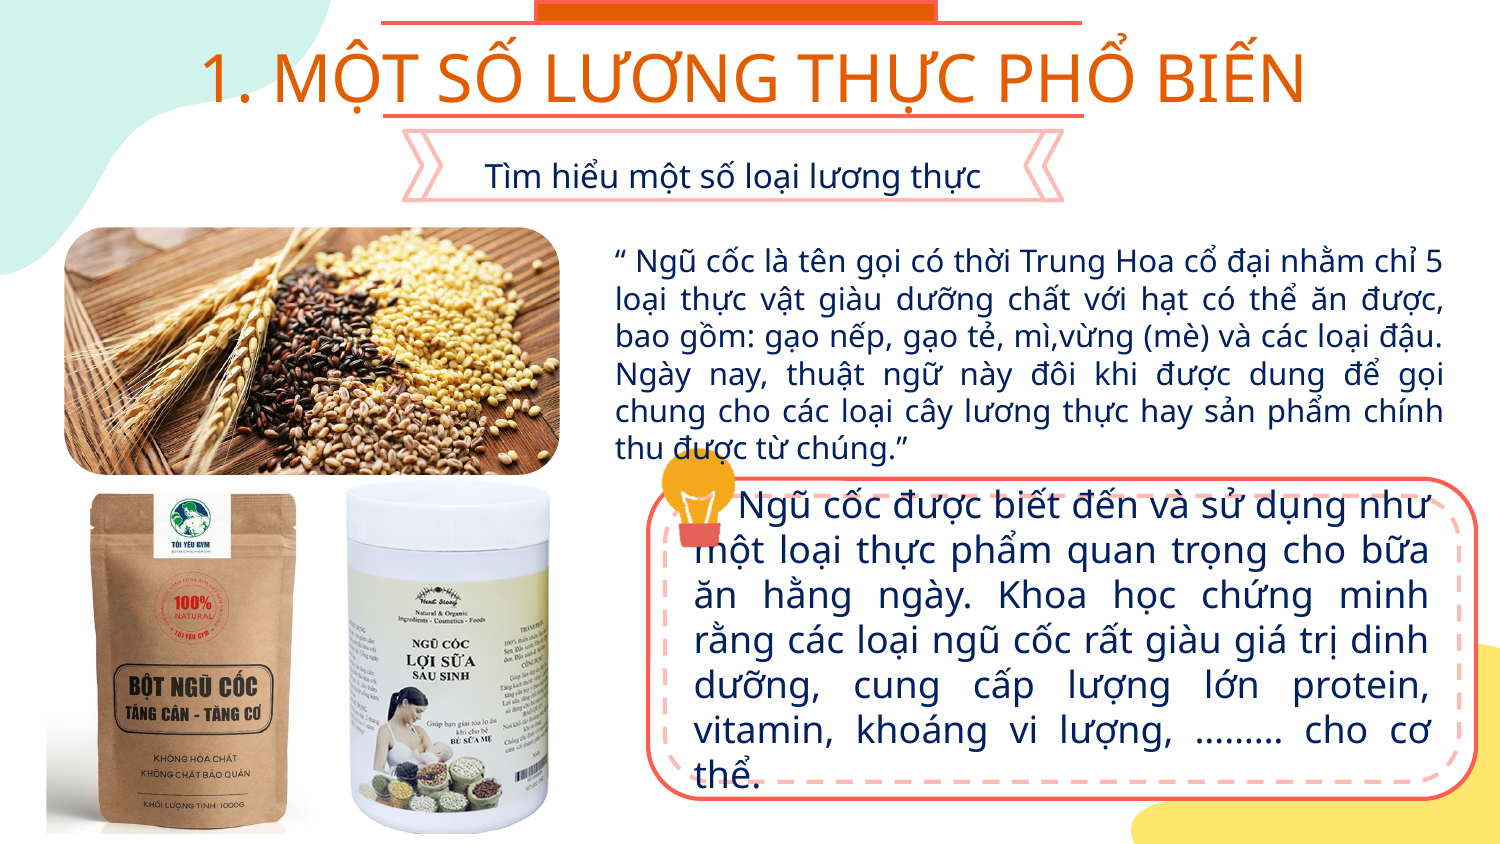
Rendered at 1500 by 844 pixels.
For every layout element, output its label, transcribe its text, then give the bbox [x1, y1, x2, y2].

picture [46, 227, 616, 835]
text_box “ Ngũ cốc là tên gọi có thời Trung Hoa cổ đại nhằm chỉ 5 loại thực vật giàu dưỡng chất với hạt có thể ăn được, bao gồm: gạo nếp, gạo tẻ, mì,vừng (mè) và các loại đậu. Ngày nay, thuật ngữ này đôi khi được dung để gọi chung cho các loại cây lương thực hay sản phẩm chính thu được từ chúng.” [600, 234, 1460, 474]
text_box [403, 130, 1063, 201]
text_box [612, 398, 1477, 799]
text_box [183, 1, 1360, 126]
